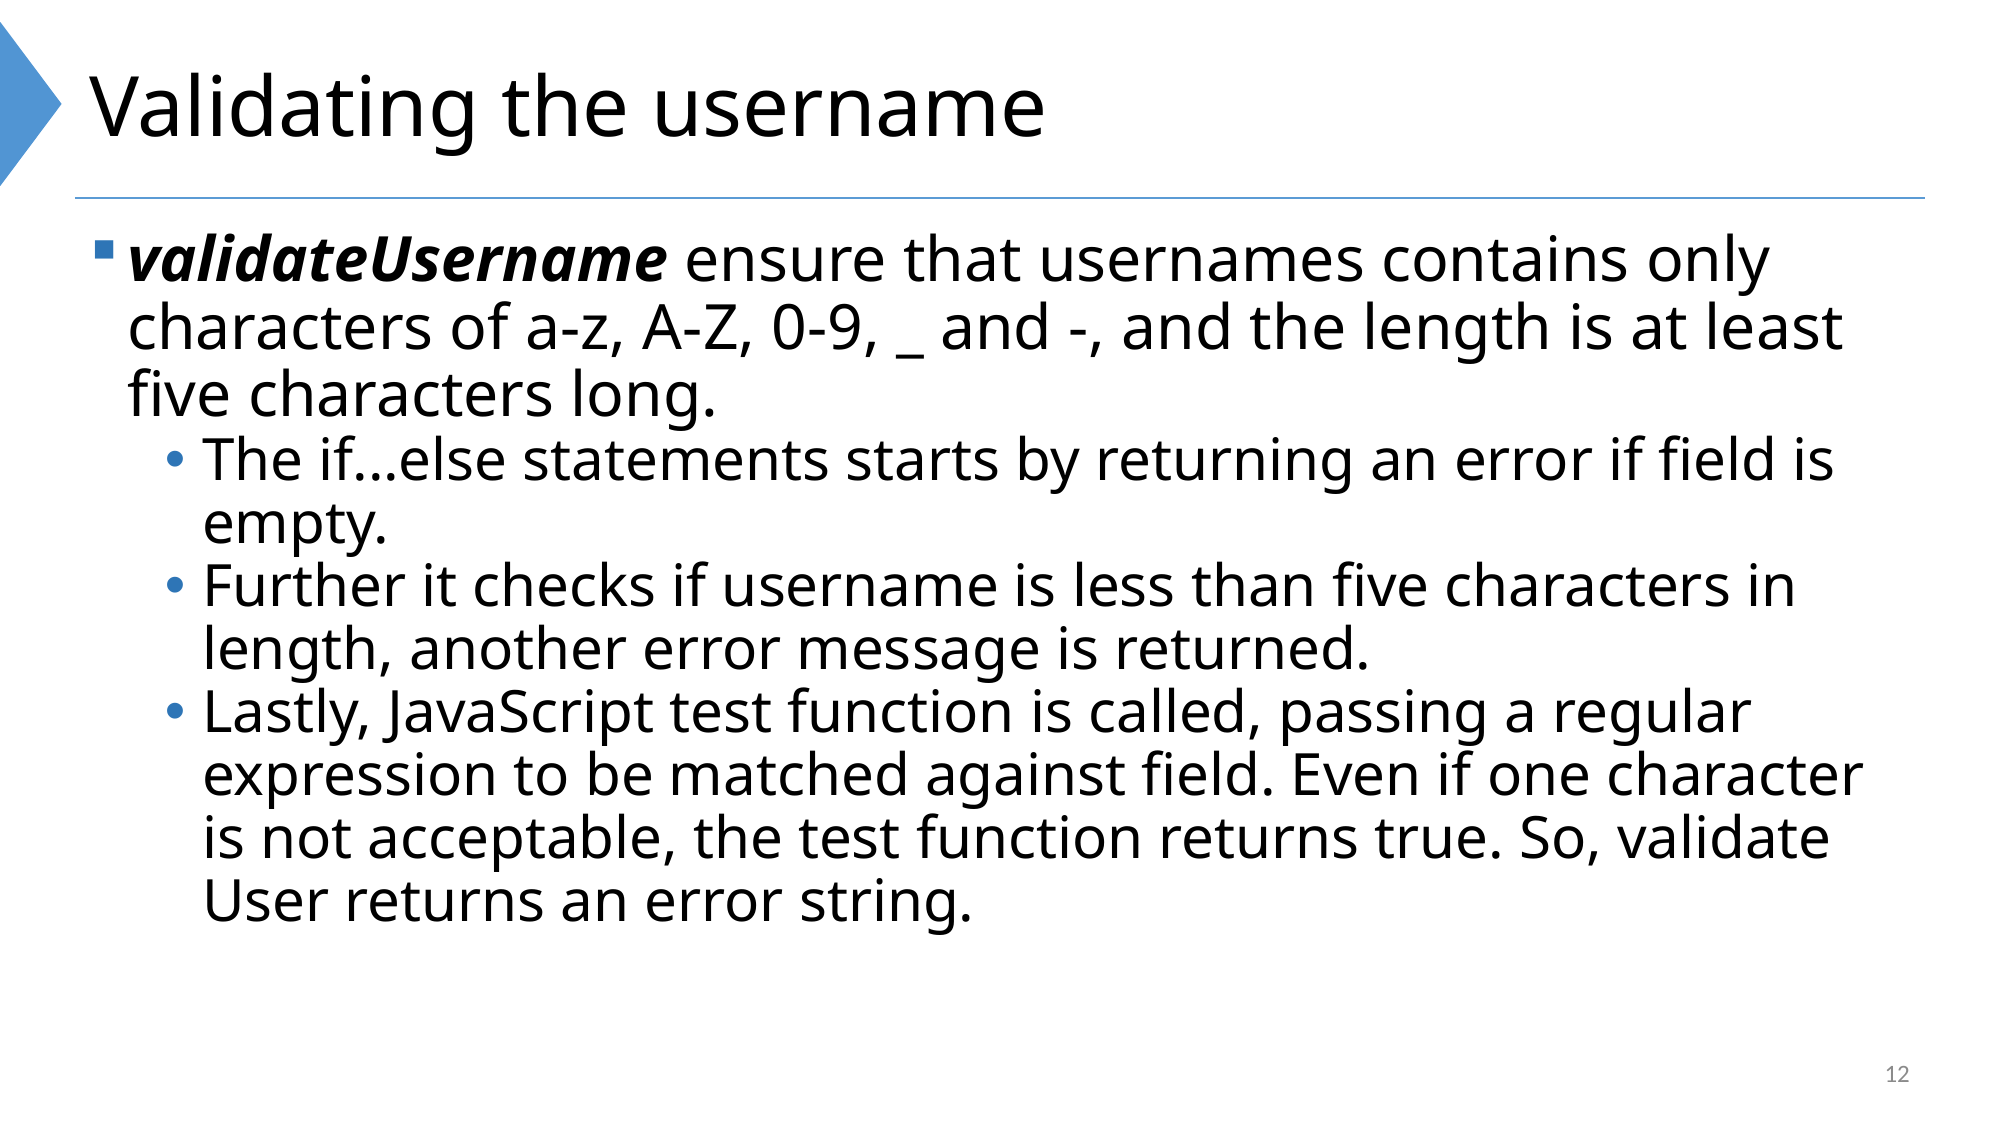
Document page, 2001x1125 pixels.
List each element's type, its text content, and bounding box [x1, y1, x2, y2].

list validateUsername ensure that usernames contains only characters of a-z, A-Z, 0-9, _ and -, and the length is at least five characters long. The if...else statements starts by returning an error if field is empty. Further it checks if username is less than five characters in length, another error message is returned. Lastly, JavaScript test function is called, passing a regular expression to be matched against field. Even if one character is not acceptable, the test function returns true. So, validate User returns an error string. [74, 220, 1926, 1073]
title Validating the username [74, 21, 1926, 198]
slide_number 12 [1475, 1042, 1926, 1103]
